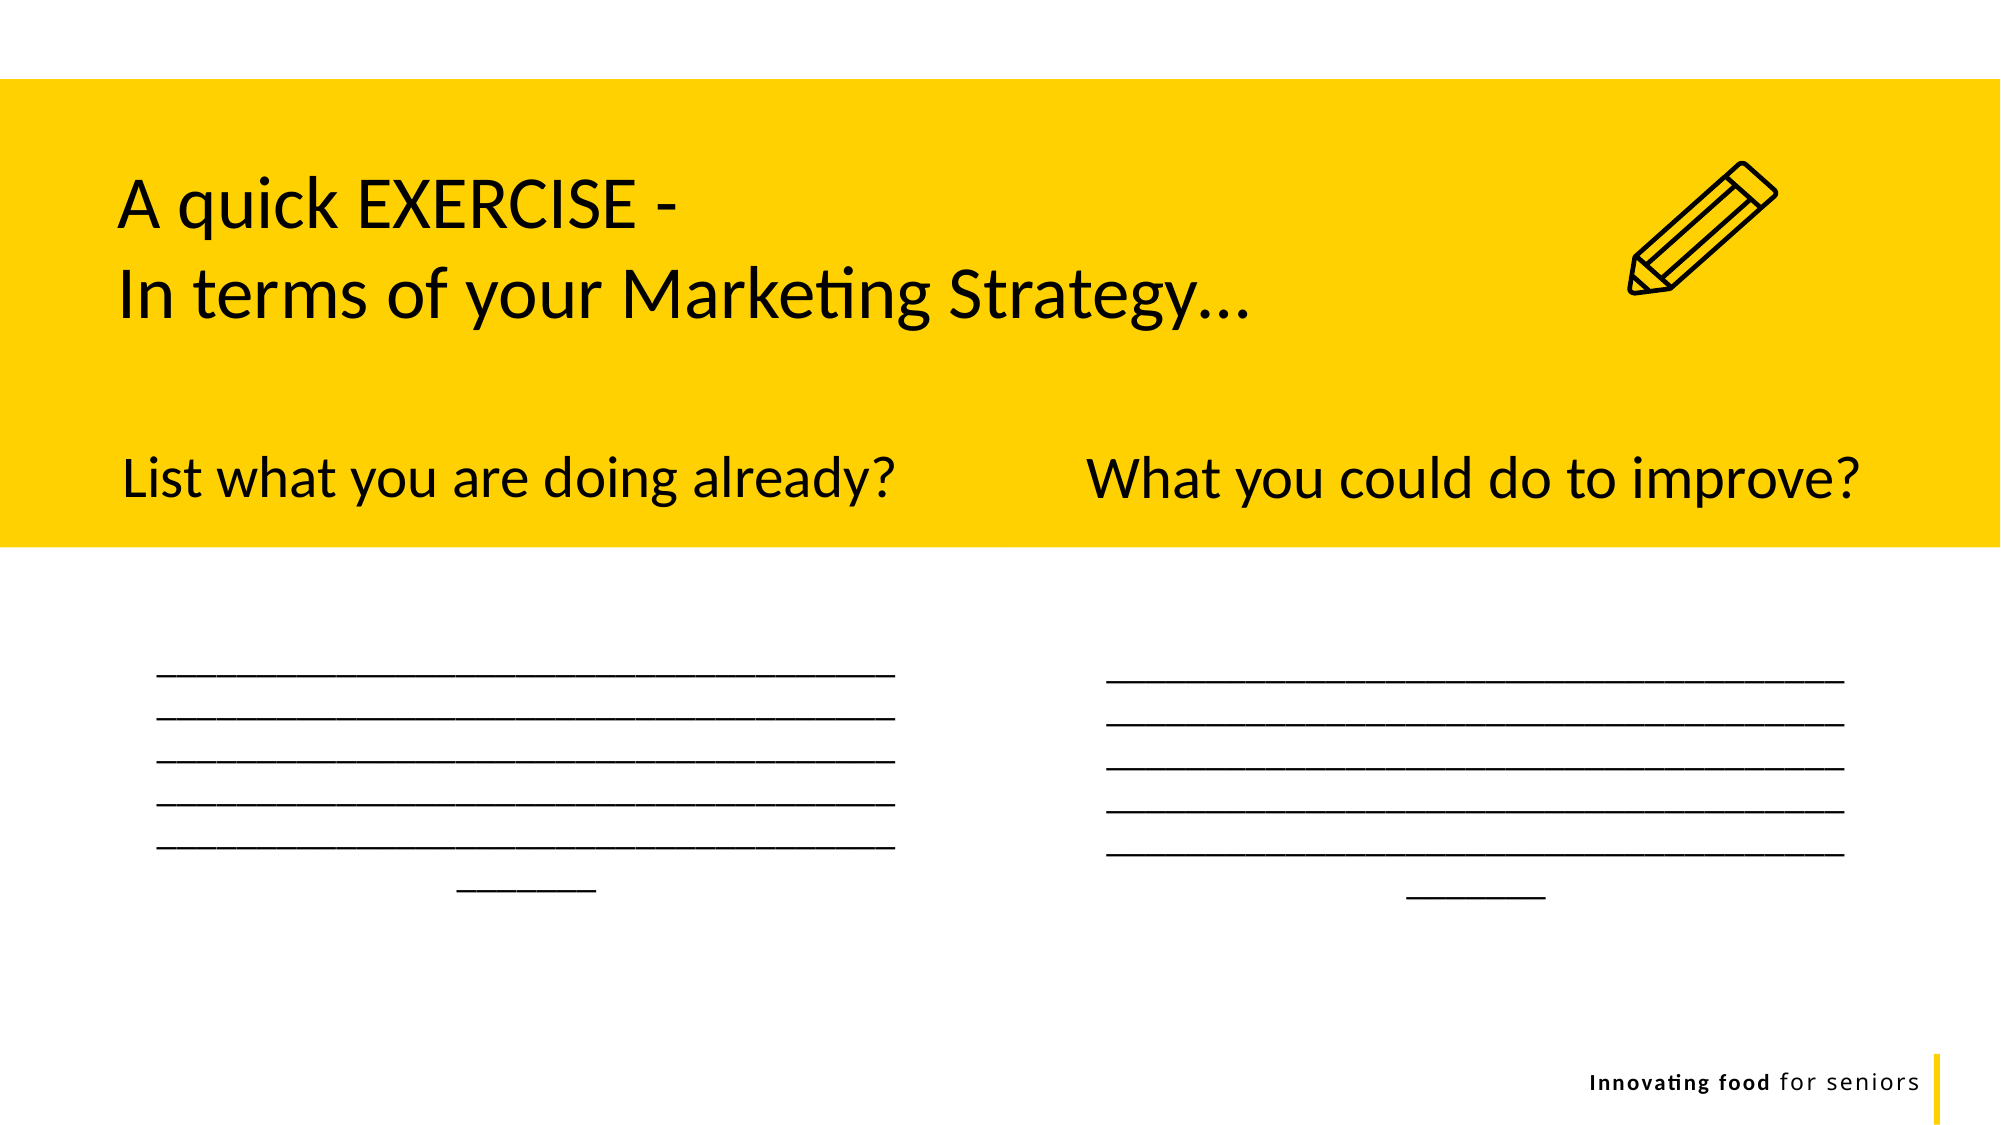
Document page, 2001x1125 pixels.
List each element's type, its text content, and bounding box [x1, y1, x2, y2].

list ________________________________________________________________________________________________________________________________________________________________________________________________ [1053, 636, 1867, 913]
list What you could do to improve? [1068, 438, 1883, 535]
list List what you are doing already? [103, 438, 918, 535]
list ________________________________________________________________________________________________________________________________________________________________________________________________ [103, 630, 918, 907]
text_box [1629, 163, 1776, 294]
text_box A quick EXERCISE - In terms of your Marketing Strategy… [101, 145, 1400, 341]
